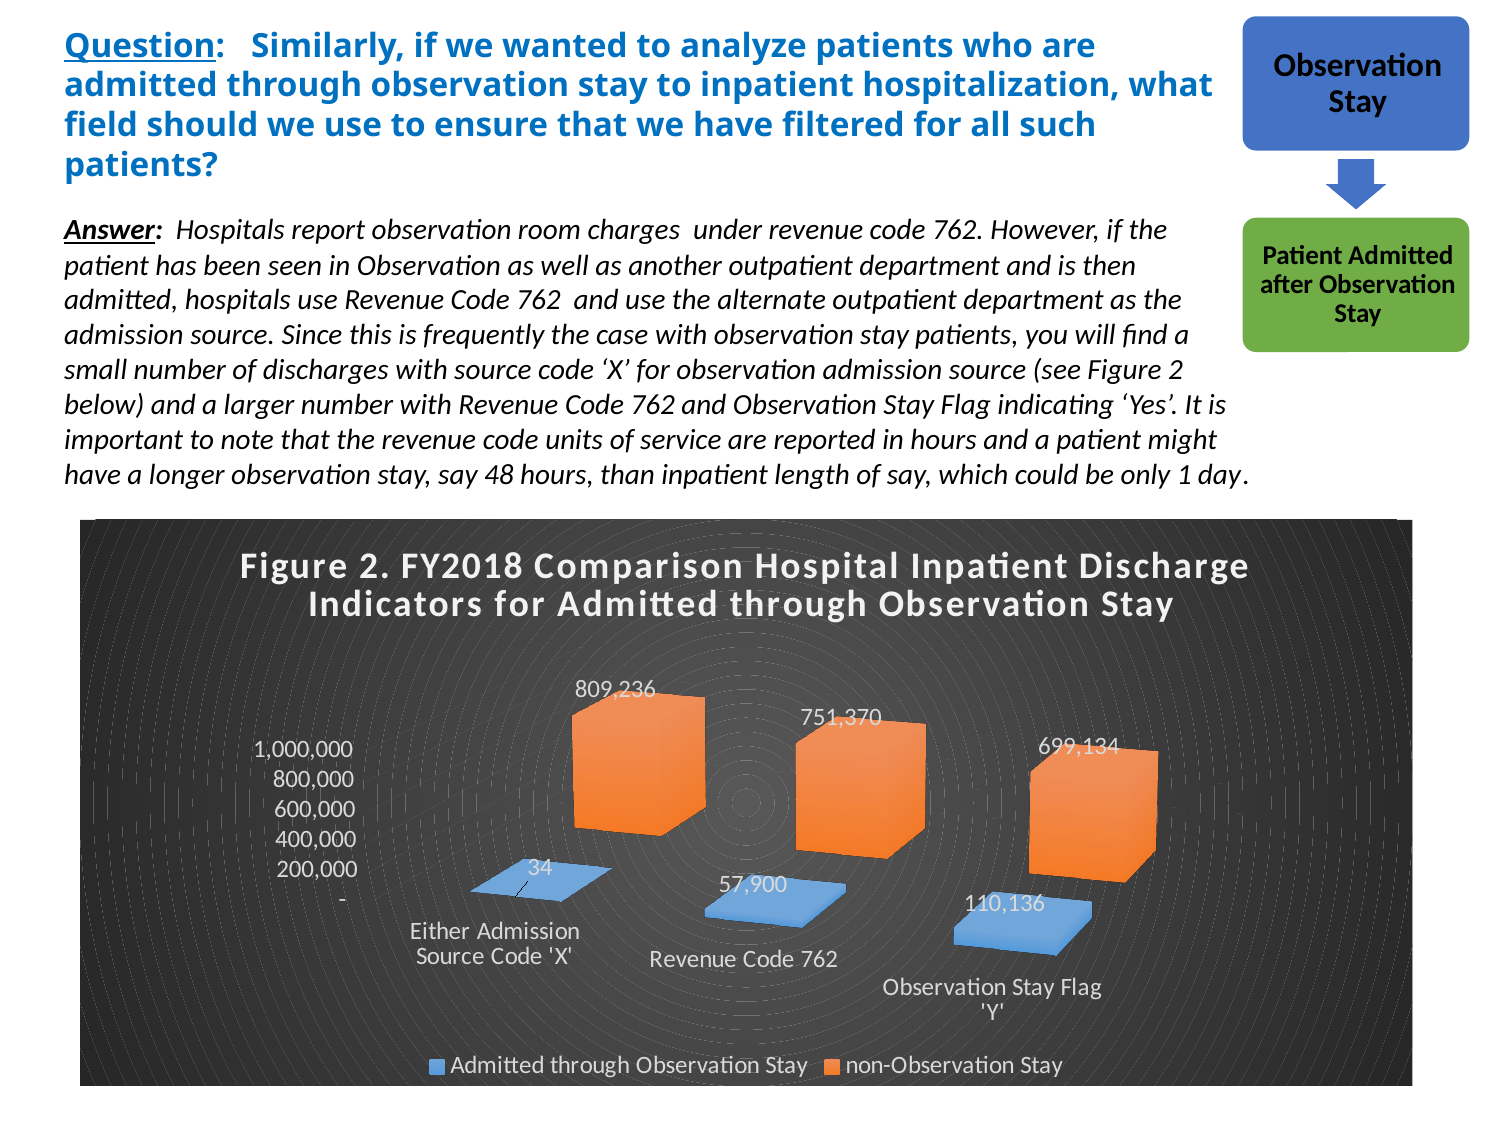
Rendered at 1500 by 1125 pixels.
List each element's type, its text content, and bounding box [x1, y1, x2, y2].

text_box Question: Similarly, if we wanted to analyze patients who are admitted through observation stay to inpatient hospitalization, what field should we use to ensure that we have filtered for all such patients? Answer: Hospitals report observation room charges under revenue code 762. However, if the patient has been seen in Observation as well as another outpatient department and is then admitted, hospitals use Revenue Code 762 and use the alternate outpatient department as the admission source. Since this is frequently the case with observation stay patients, you will find a small number of discharges with source code ‘X’ for observation admission source (see Figure 2 below) and a larger number with Revenue Code 762 and Observation Stay Flag indicating ‘Yes’. It is important to note that the revenue code units of service are reported in hours and a patient might have a longer observation stay, say 48 hours, than inpatient length of say, which could be only 1 day. [49, 16, 1269, 498]
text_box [1242, 16, 1470, 353]
chart [80, 519, 1413, 1086]
